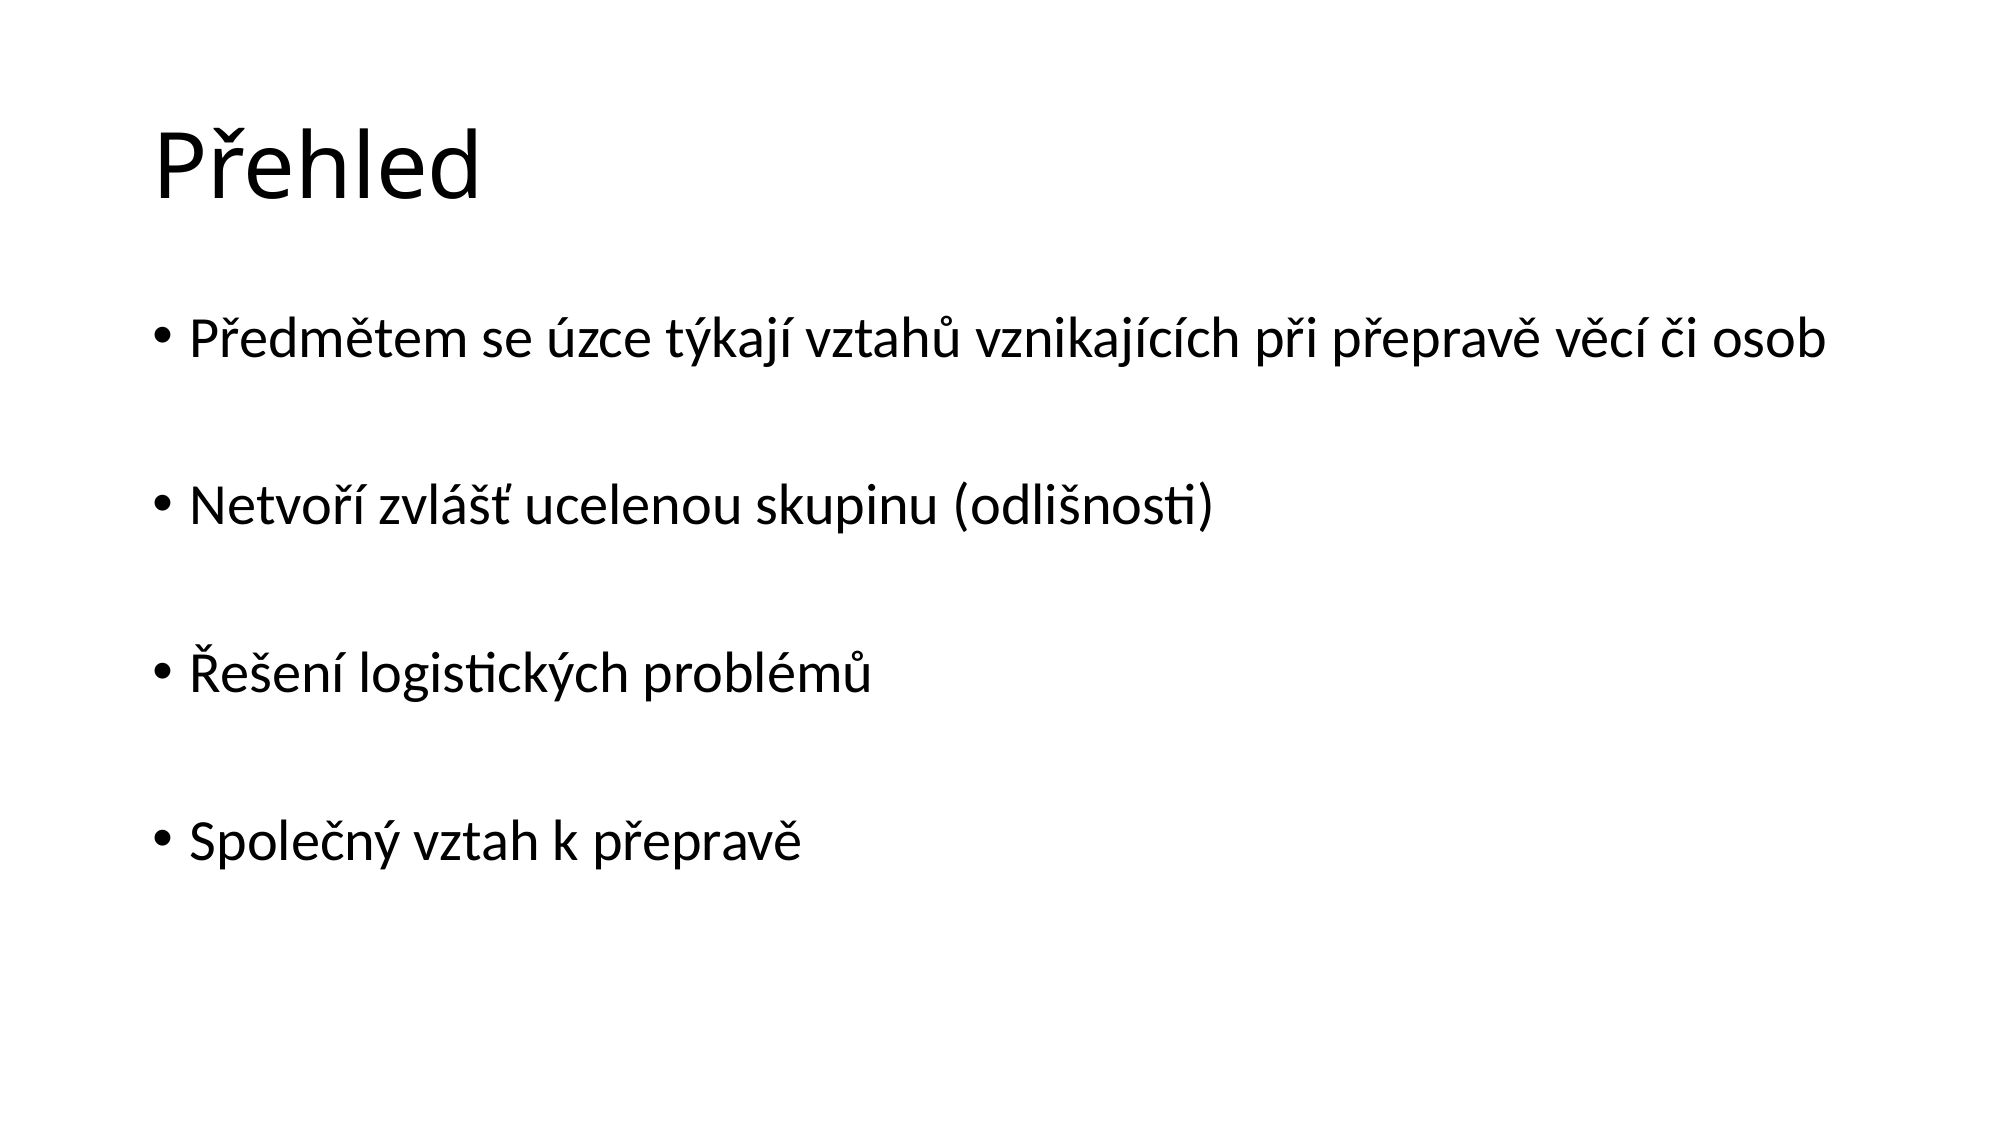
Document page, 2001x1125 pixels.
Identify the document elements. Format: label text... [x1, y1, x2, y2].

title Přehled [137, 59, 1863, 278]
list Předmětem se úzce týkají vztahů vznikajících při přepravě věcí či osob Netvoří zvlášť ucelenou skupinu (odlišnosti) Řešení logistických problémů Společný vztah k přepravě [137, 299, 1863, 1014]
